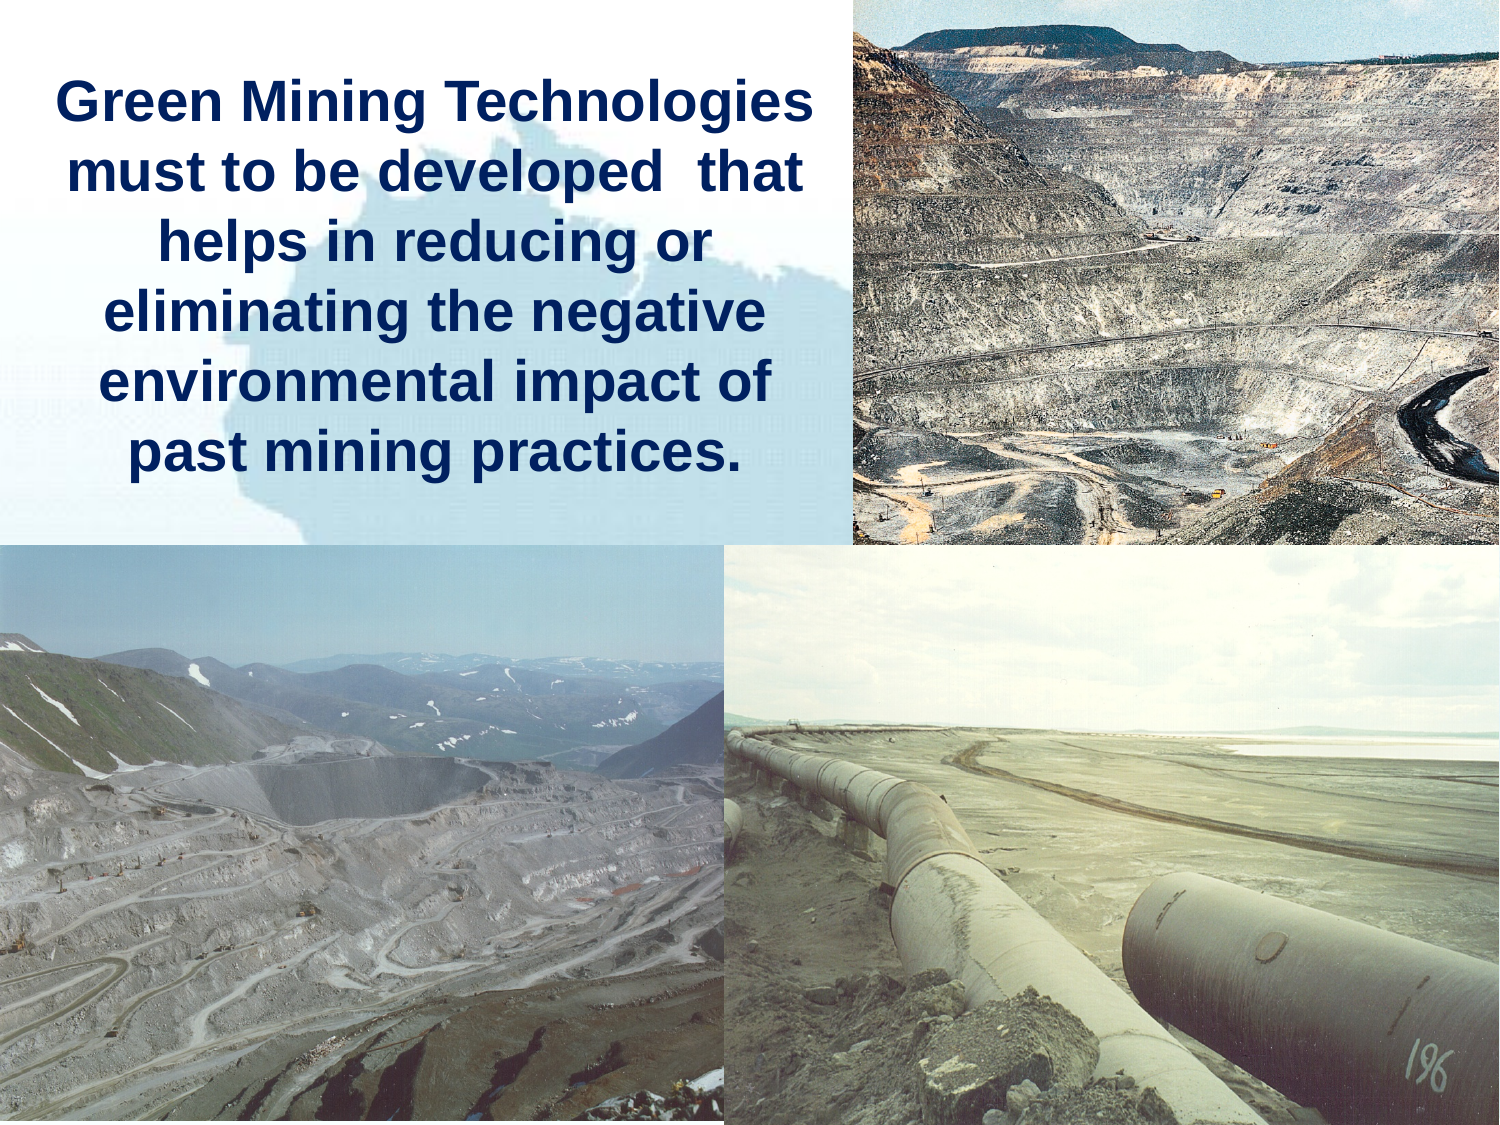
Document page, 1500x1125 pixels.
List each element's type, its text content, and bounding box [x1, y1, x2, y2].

picture [0, 0, 1500, 1125]
title Green Mining Technologies must to be developed that helps in reducing or eliminating the negative environmental impact of past mining practices. [17, 160, 848, 386]
